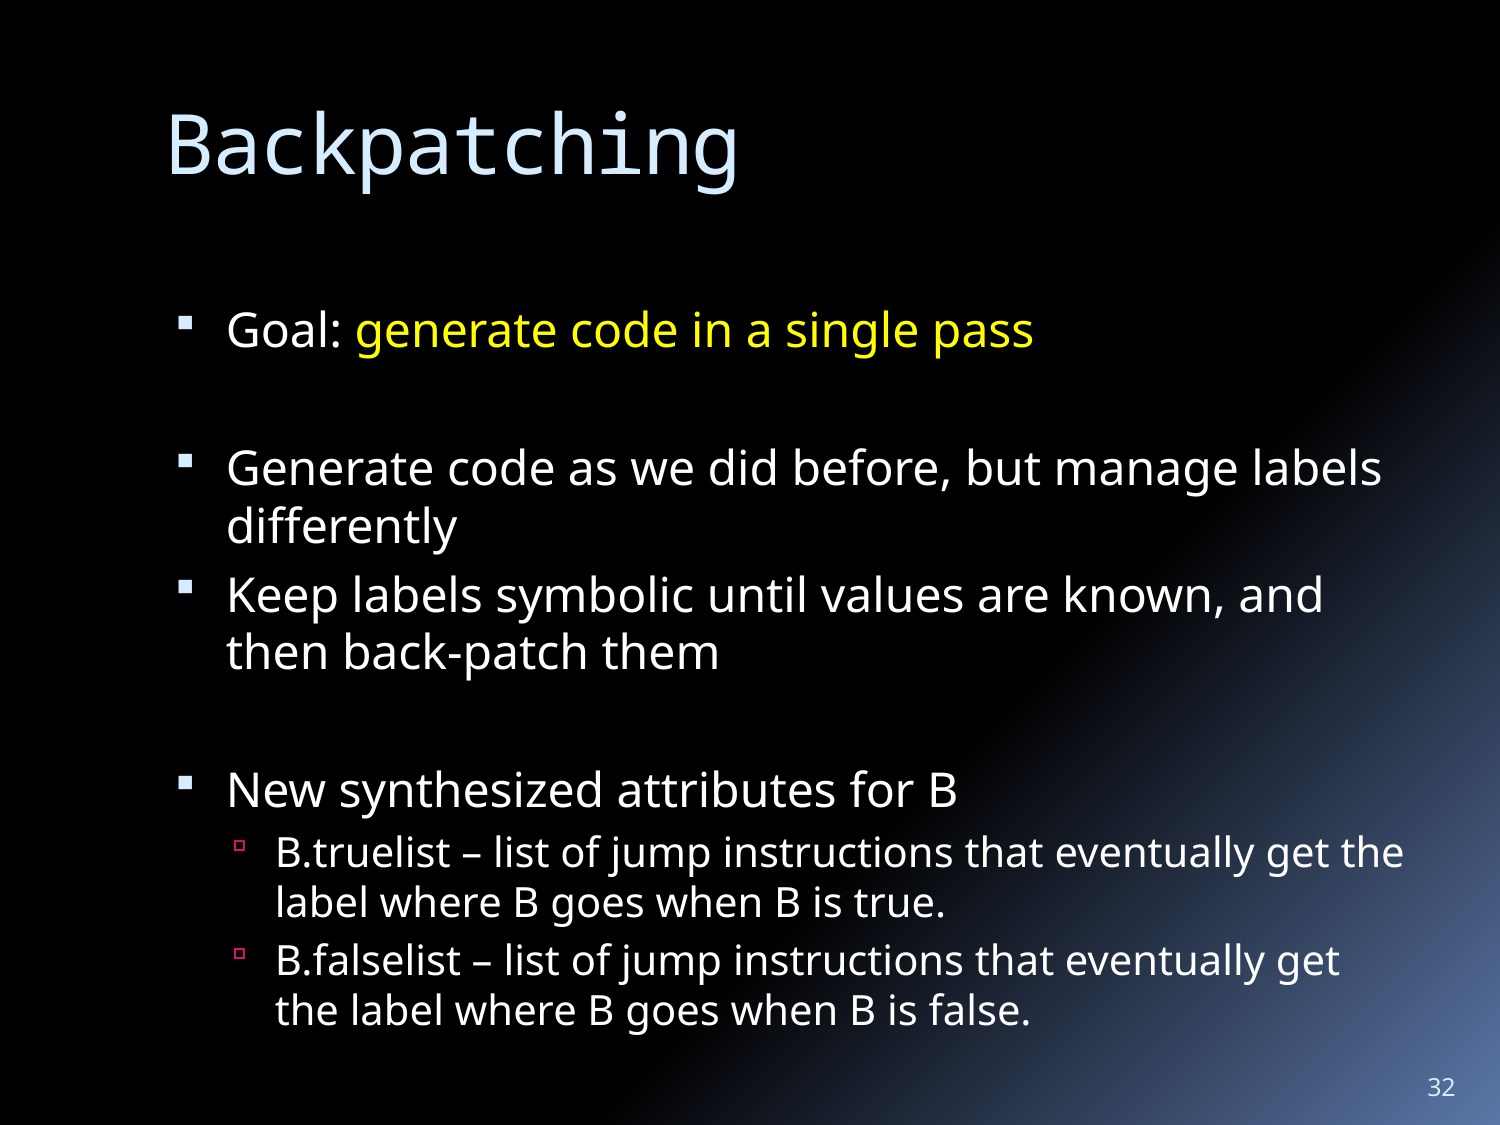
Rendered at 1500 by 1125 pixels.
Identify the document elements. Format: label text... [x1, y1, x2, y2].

slide_number 32 [1412, 1052, 1488, 1113]
title Backpatching [150, 83, 1425, 234]
list Goal: generate code in a single pass Generate code as we did before, but manage labels differently Keep labels symbolic until values are known, and then back-patch them New synthesized attributes for B B.truelist – list of jump instructions that eventually get the label where B goes when B is true. B.falselist – list of jump instructions that eventually get the label where B goes when B is false. [150, 292, 1425, 1043]
